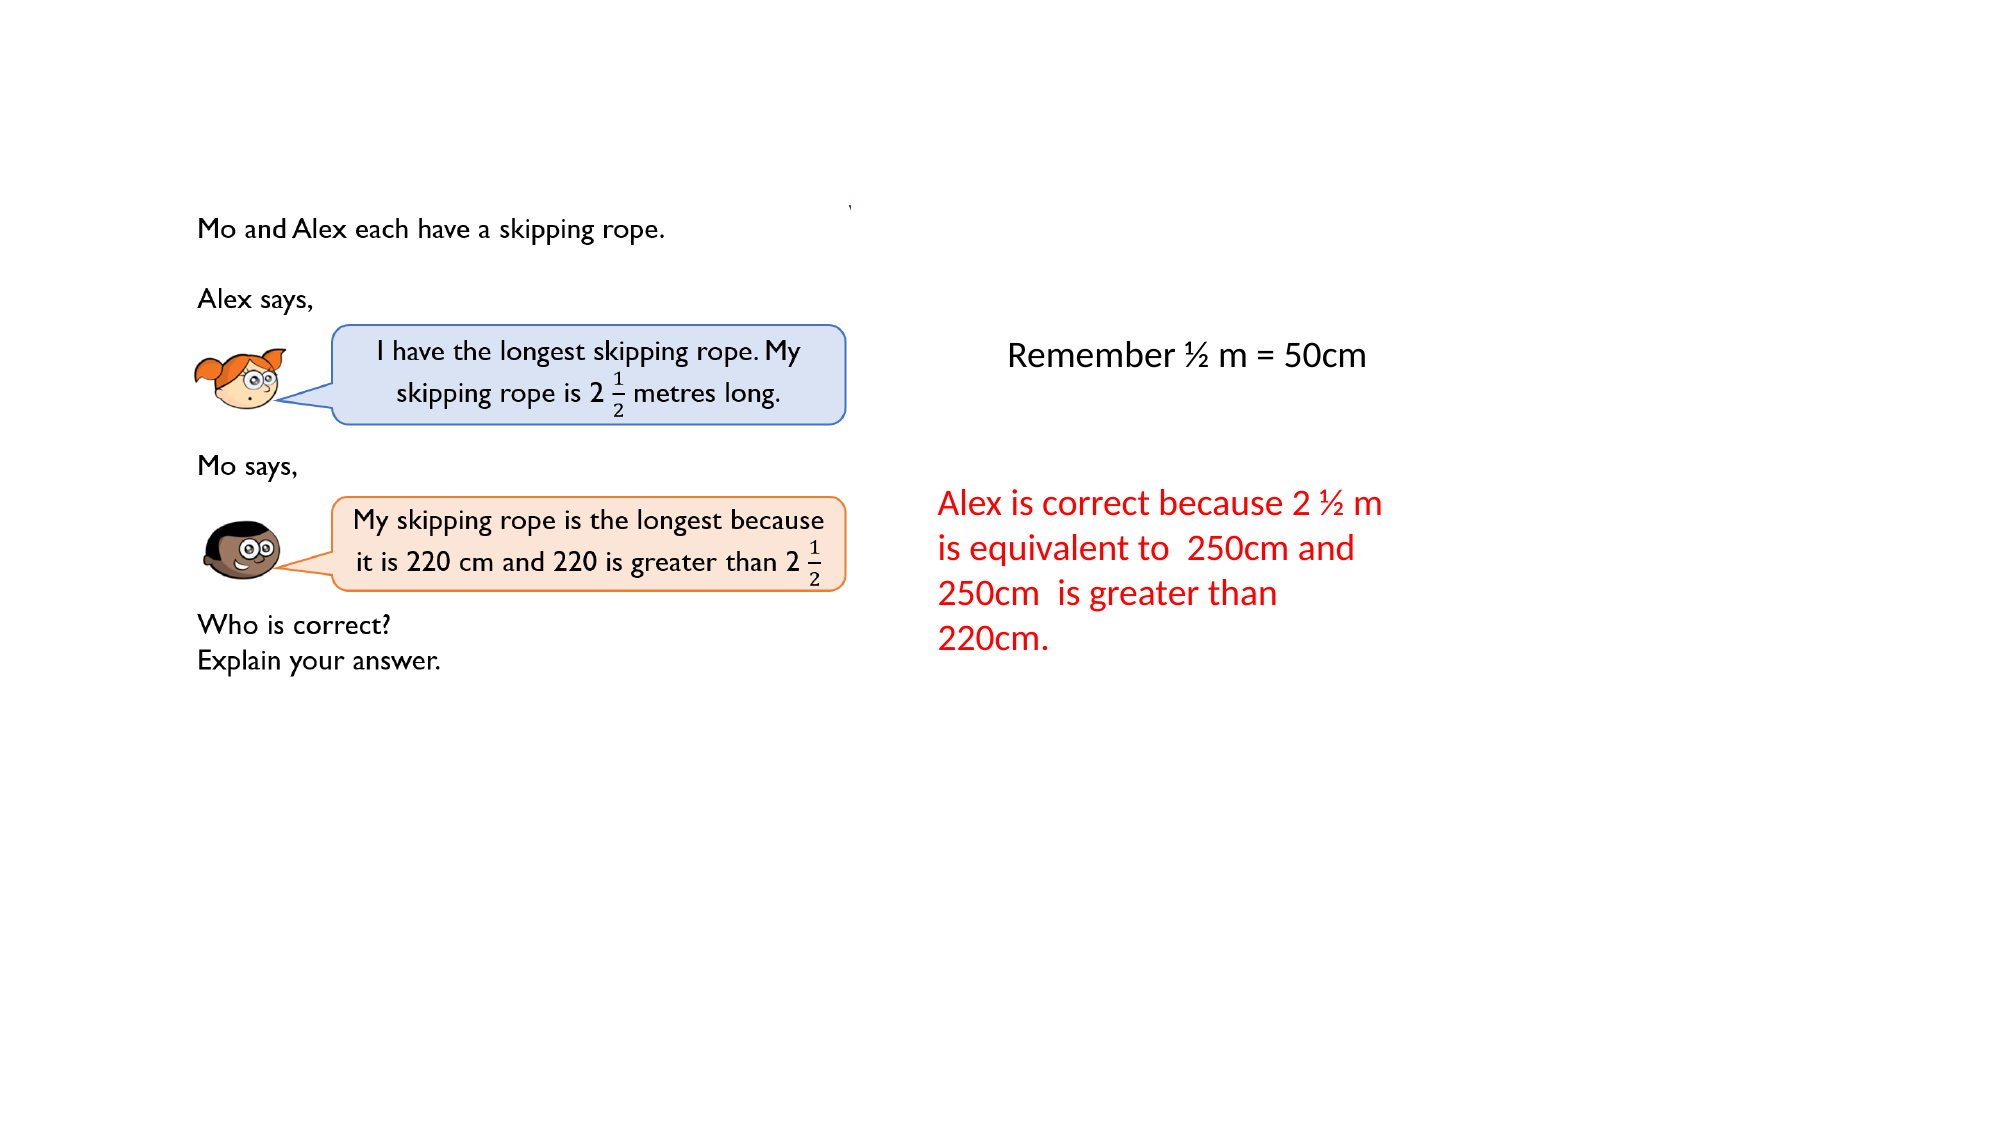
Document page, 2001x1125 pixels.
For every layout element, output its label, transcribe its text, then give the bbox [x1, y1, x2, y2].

text_box Remember ½ m = 50cm [992, 322, 1428, 383]
picture [167, 205, 851, 681]
text_box Alex is correct because 2 ½ m is equivalent to 250cm and 250cm is greater than 220cm. [922, 470, 1411, 666]
